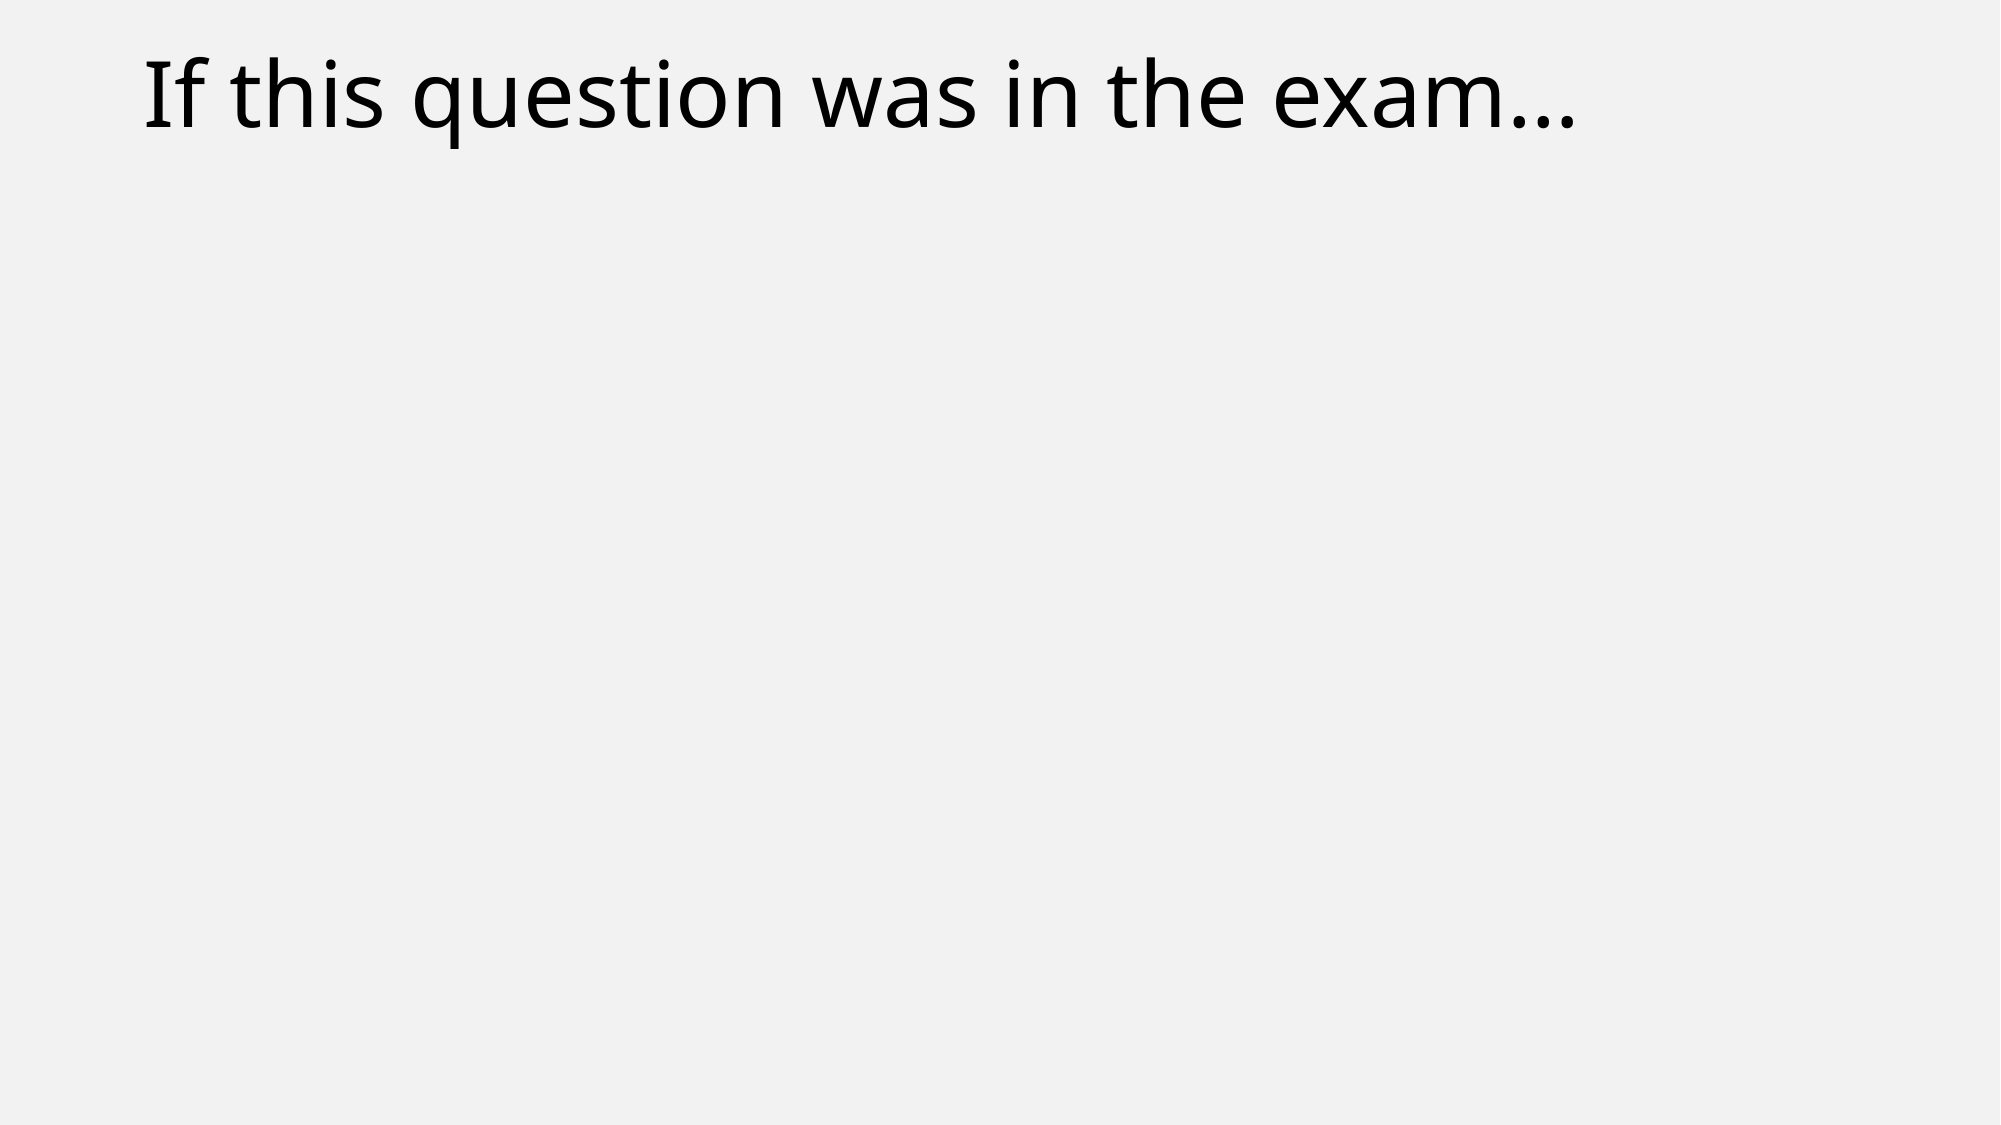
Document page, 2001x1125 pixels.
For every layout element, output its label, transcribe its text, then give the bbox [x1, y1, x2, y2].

title If this question was in the exam… [128, 17, 1854, 179]
